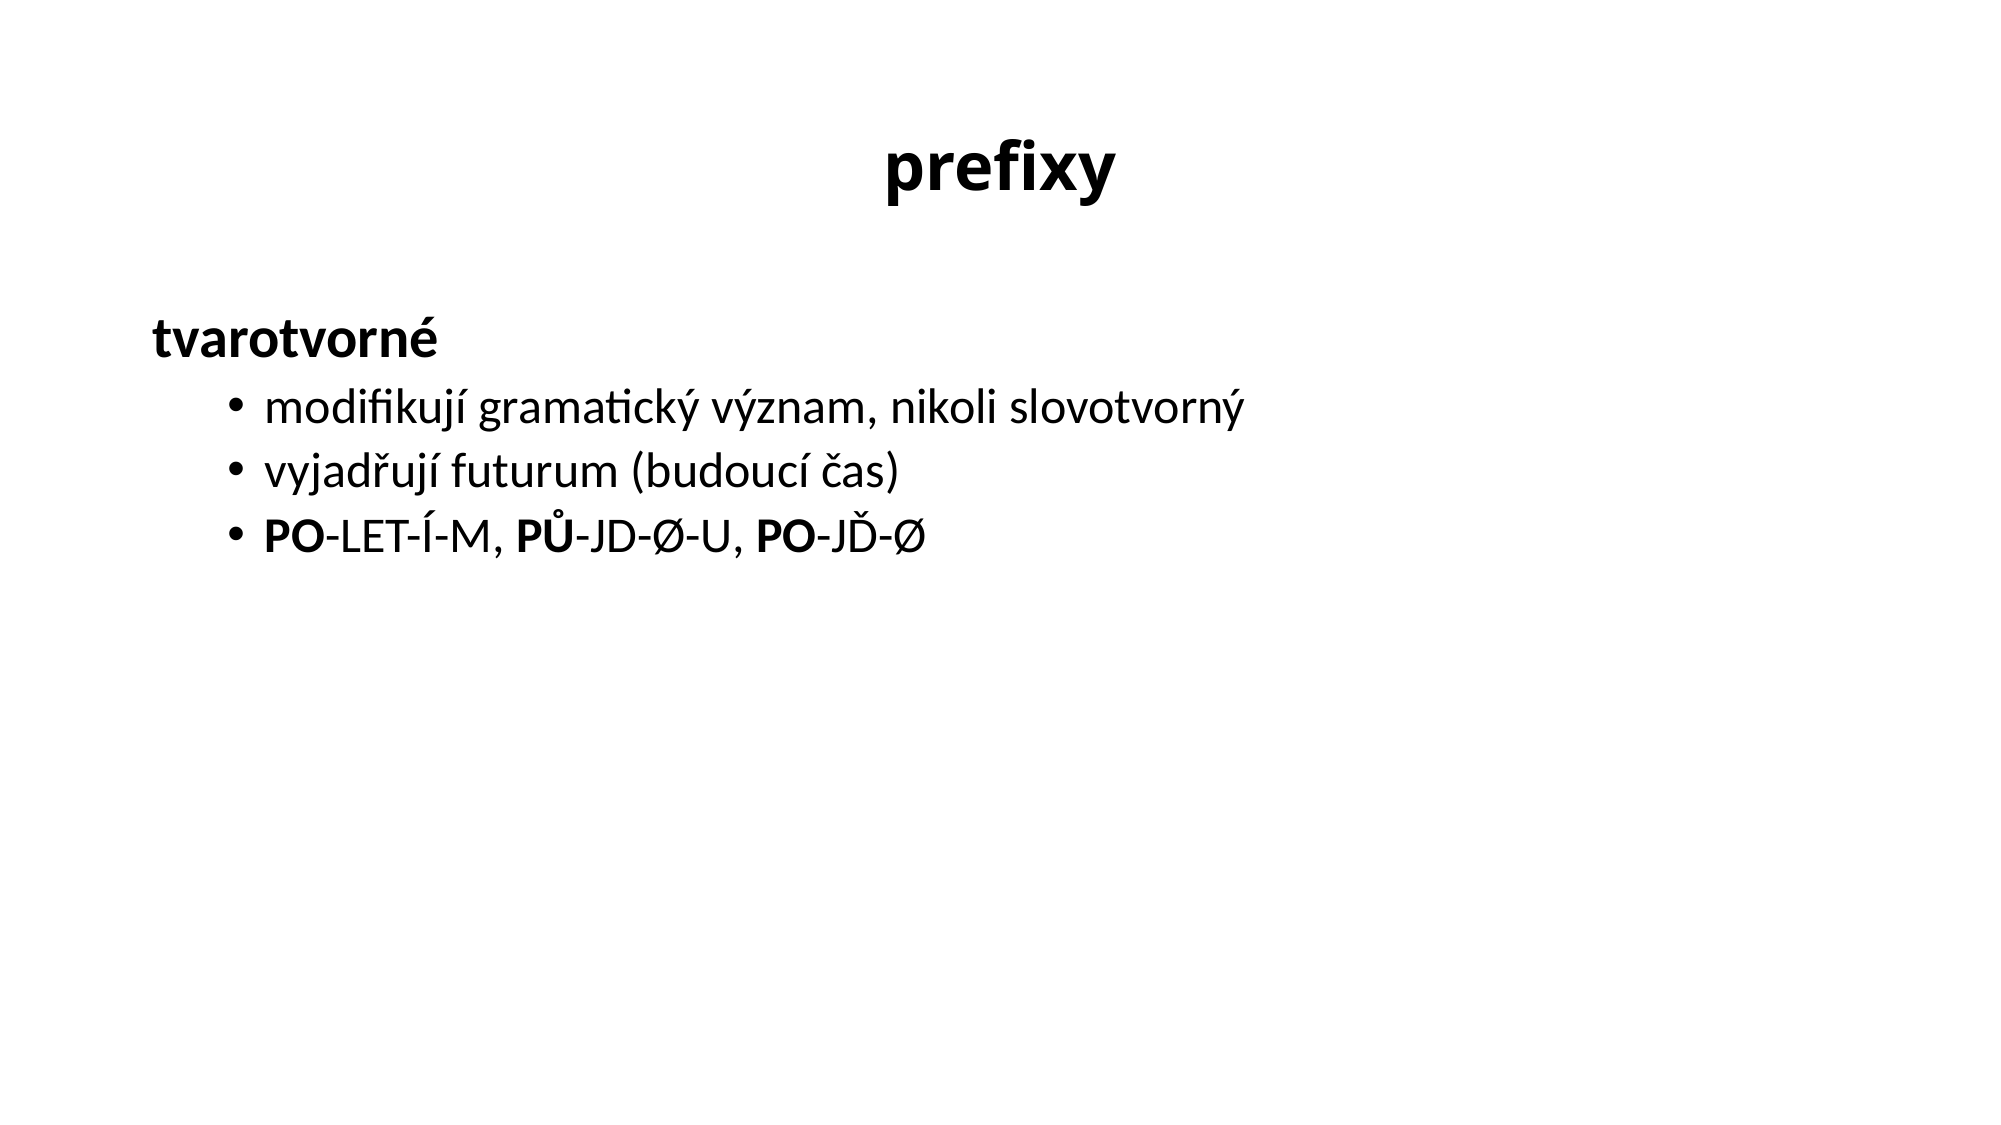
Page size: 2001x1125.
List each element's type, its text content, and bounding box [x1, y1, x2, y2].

list tvarotvorné modifikují gramatický význam, nikoli slovotvorný vyjadřují futurum (budoucí čas) PO-LET-Í-M, PŮ-JD-Ø-U, PO-JĎ-Ø [137, 299, 1863, 1014]
title prefixy [137, 59, 1863, 278]
